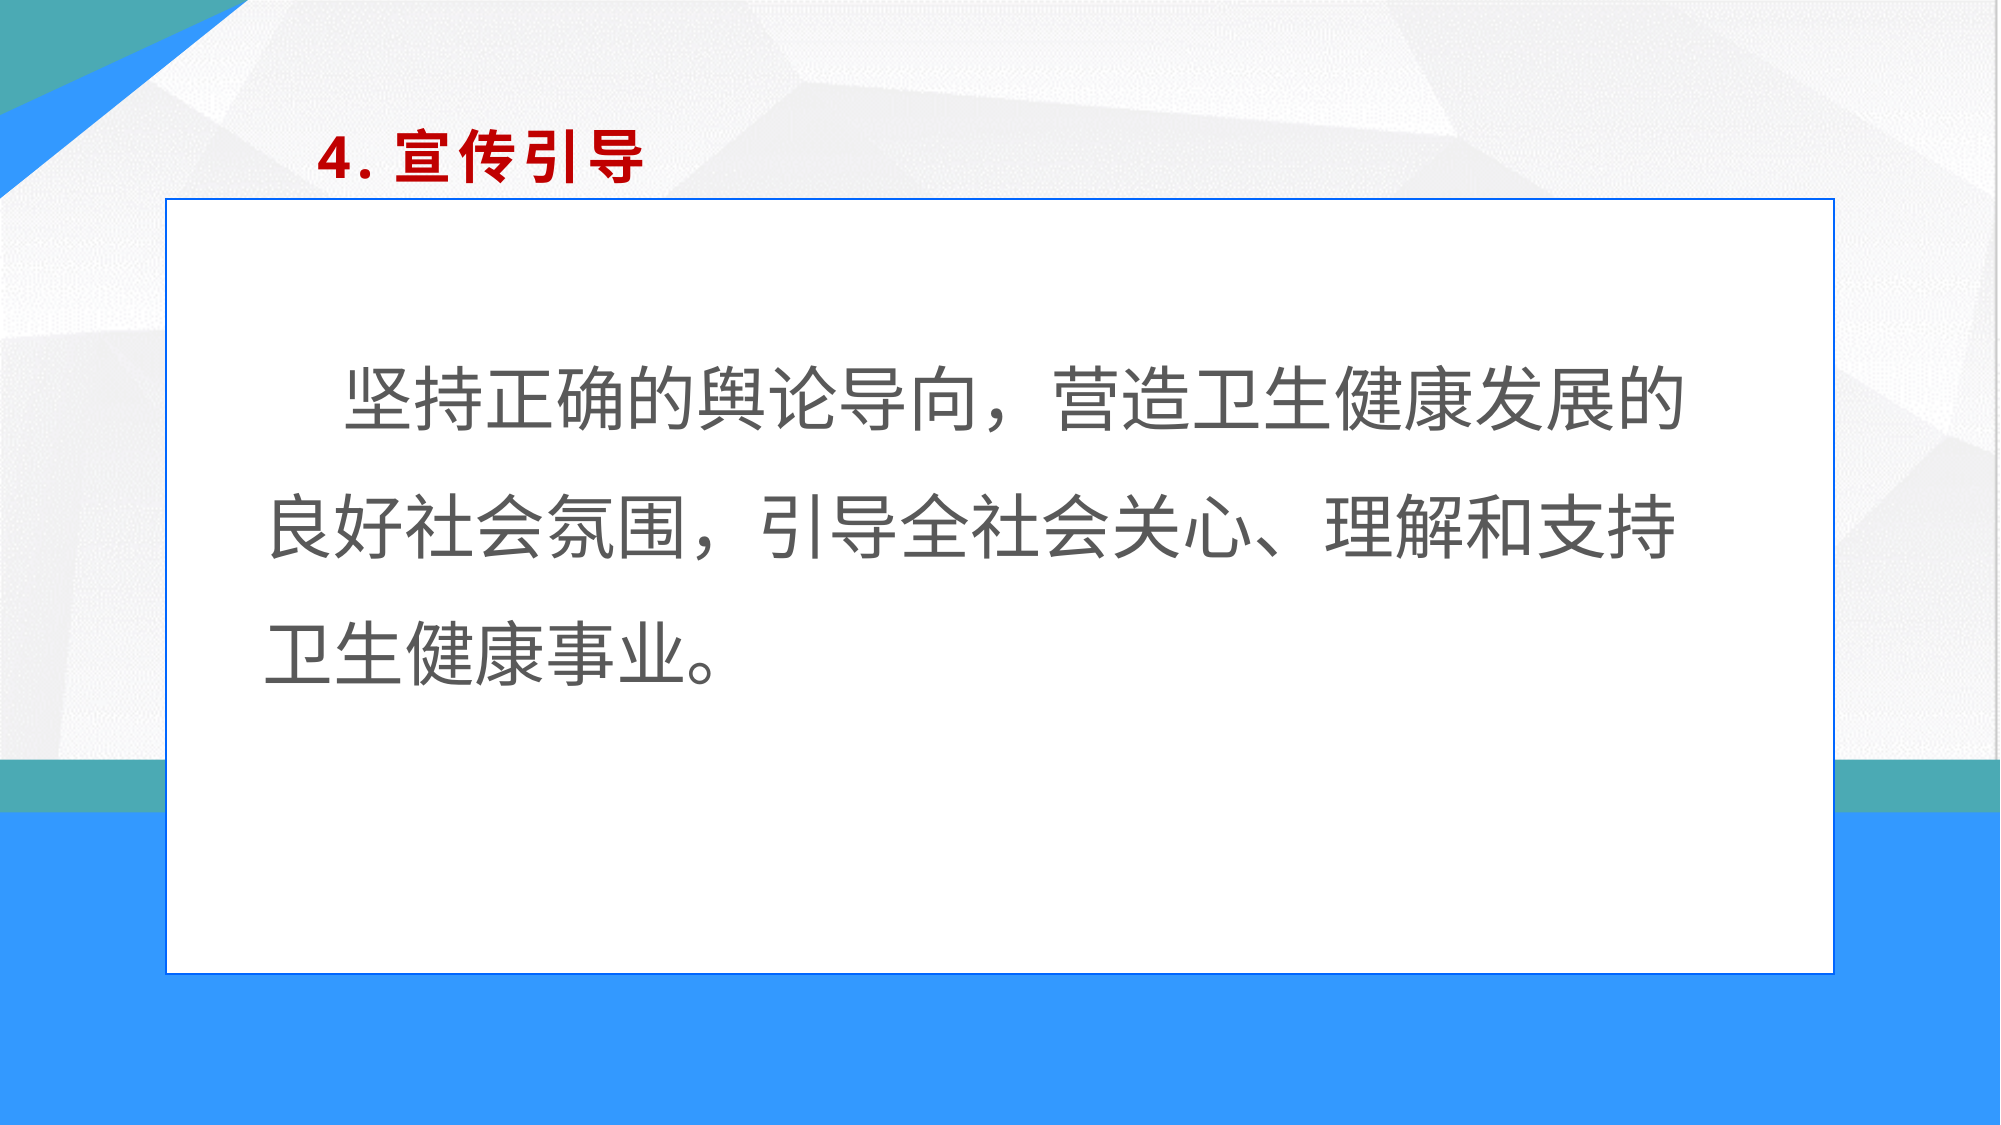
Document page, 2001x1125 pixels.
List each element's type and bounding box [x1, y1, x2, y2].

picture [0, 0, 2000, 1125]
text_box [24, 0, 224, 224]
